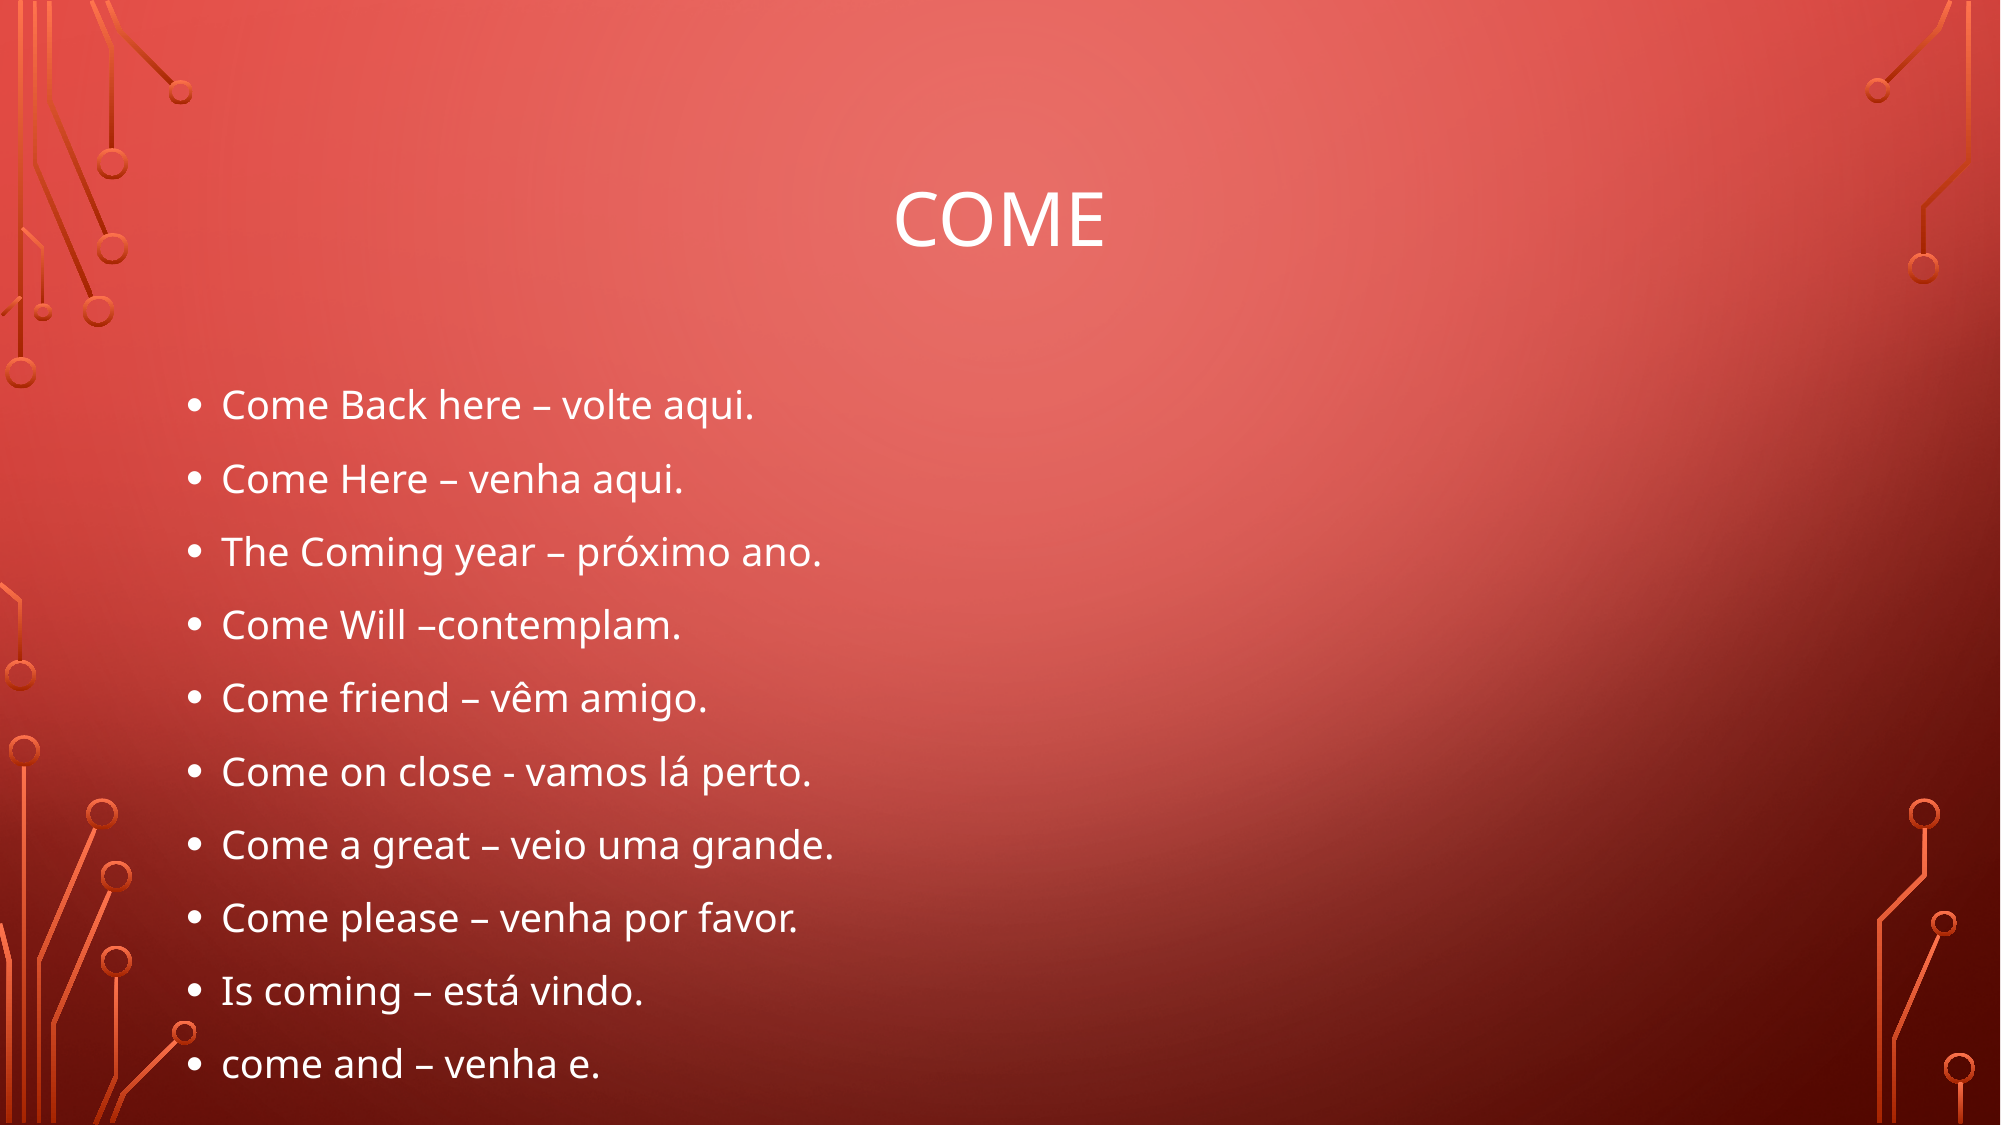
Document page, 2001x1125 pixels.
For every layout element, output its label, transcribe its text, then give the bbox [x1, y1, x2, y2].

title Come [187, 101, 1813, 344]
list Come Back here – volte aqui. Come Here – venha aqui. The Coming year – próximo ano. Come Will –contemplam. Come friend – vêm amigo. Come on close - vamos lá perto. Come a great – veio uma grande. Come please – venha por favor. Is coming – está vindo. come and – venha e. [171, 363, 1813, 1095]
